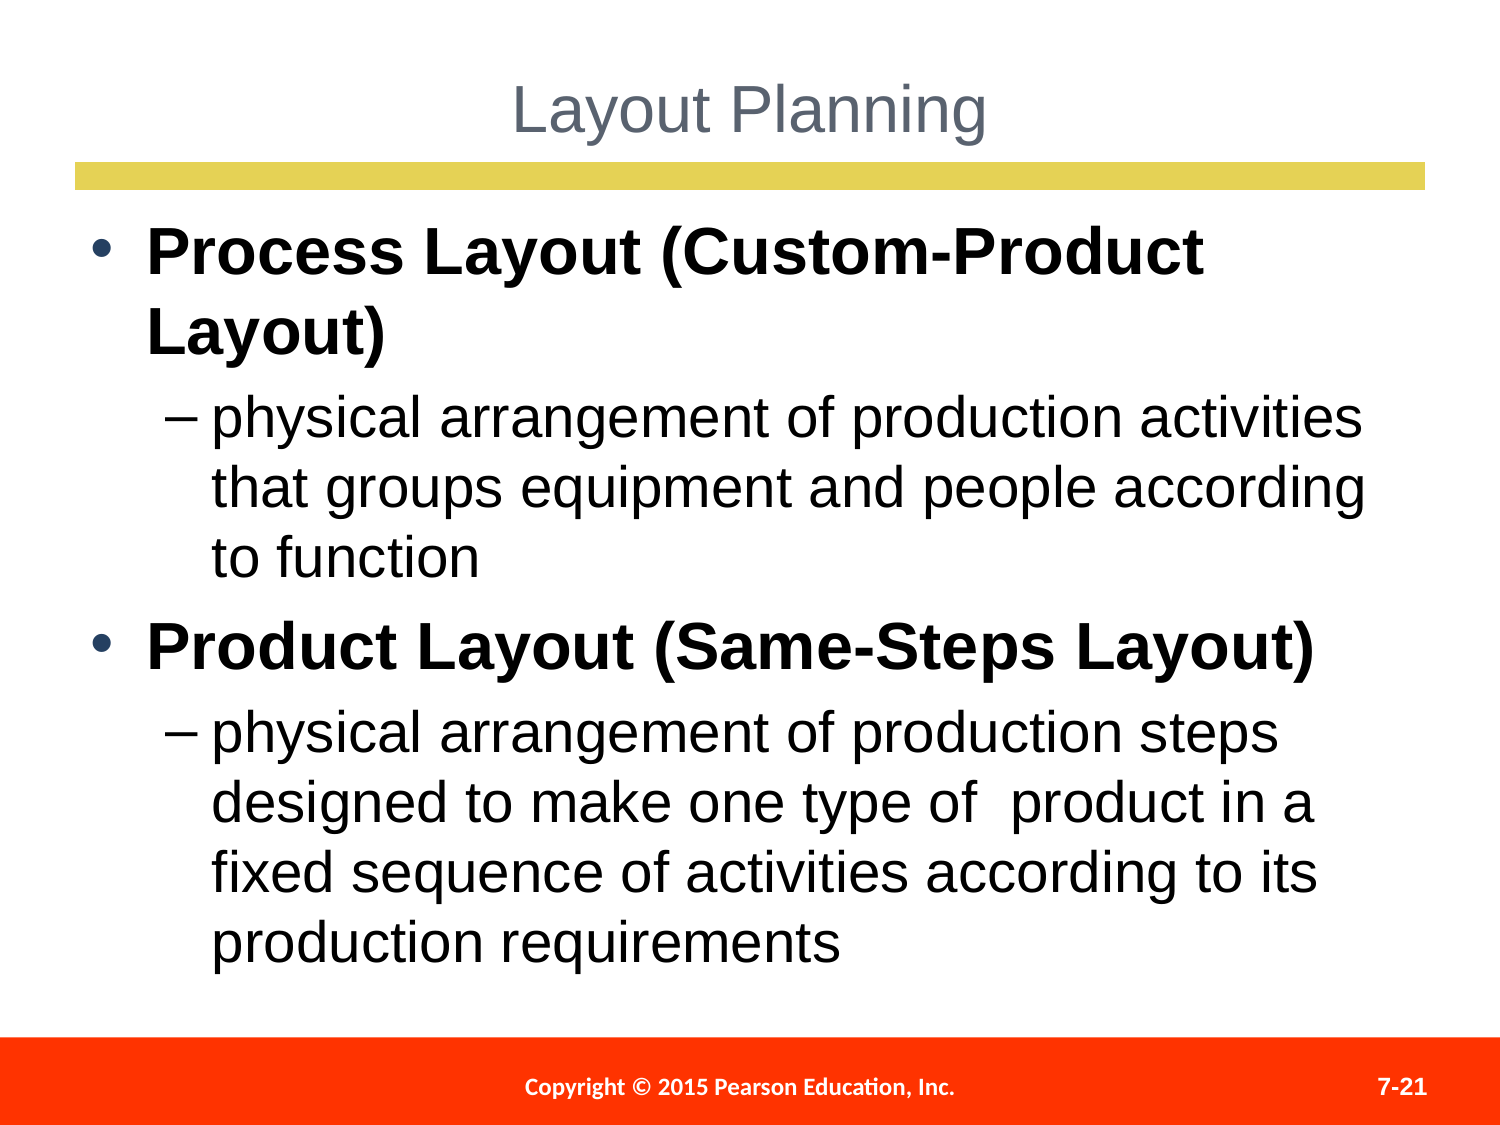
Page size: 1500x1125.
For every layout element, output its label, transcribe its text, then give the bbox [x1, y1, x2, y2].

title Layout Planning [74, 12, 1426, 199]
list Process Layout (Custom-Product Layout) physical arrangement of production activities that groups equipment and people according to function Product Layout (Same-Steps Layout) physical arrangement of production steps designed to make one type of product in a fixed sequence of activities according to its production requirements [74, 199, 1426, 1006]
